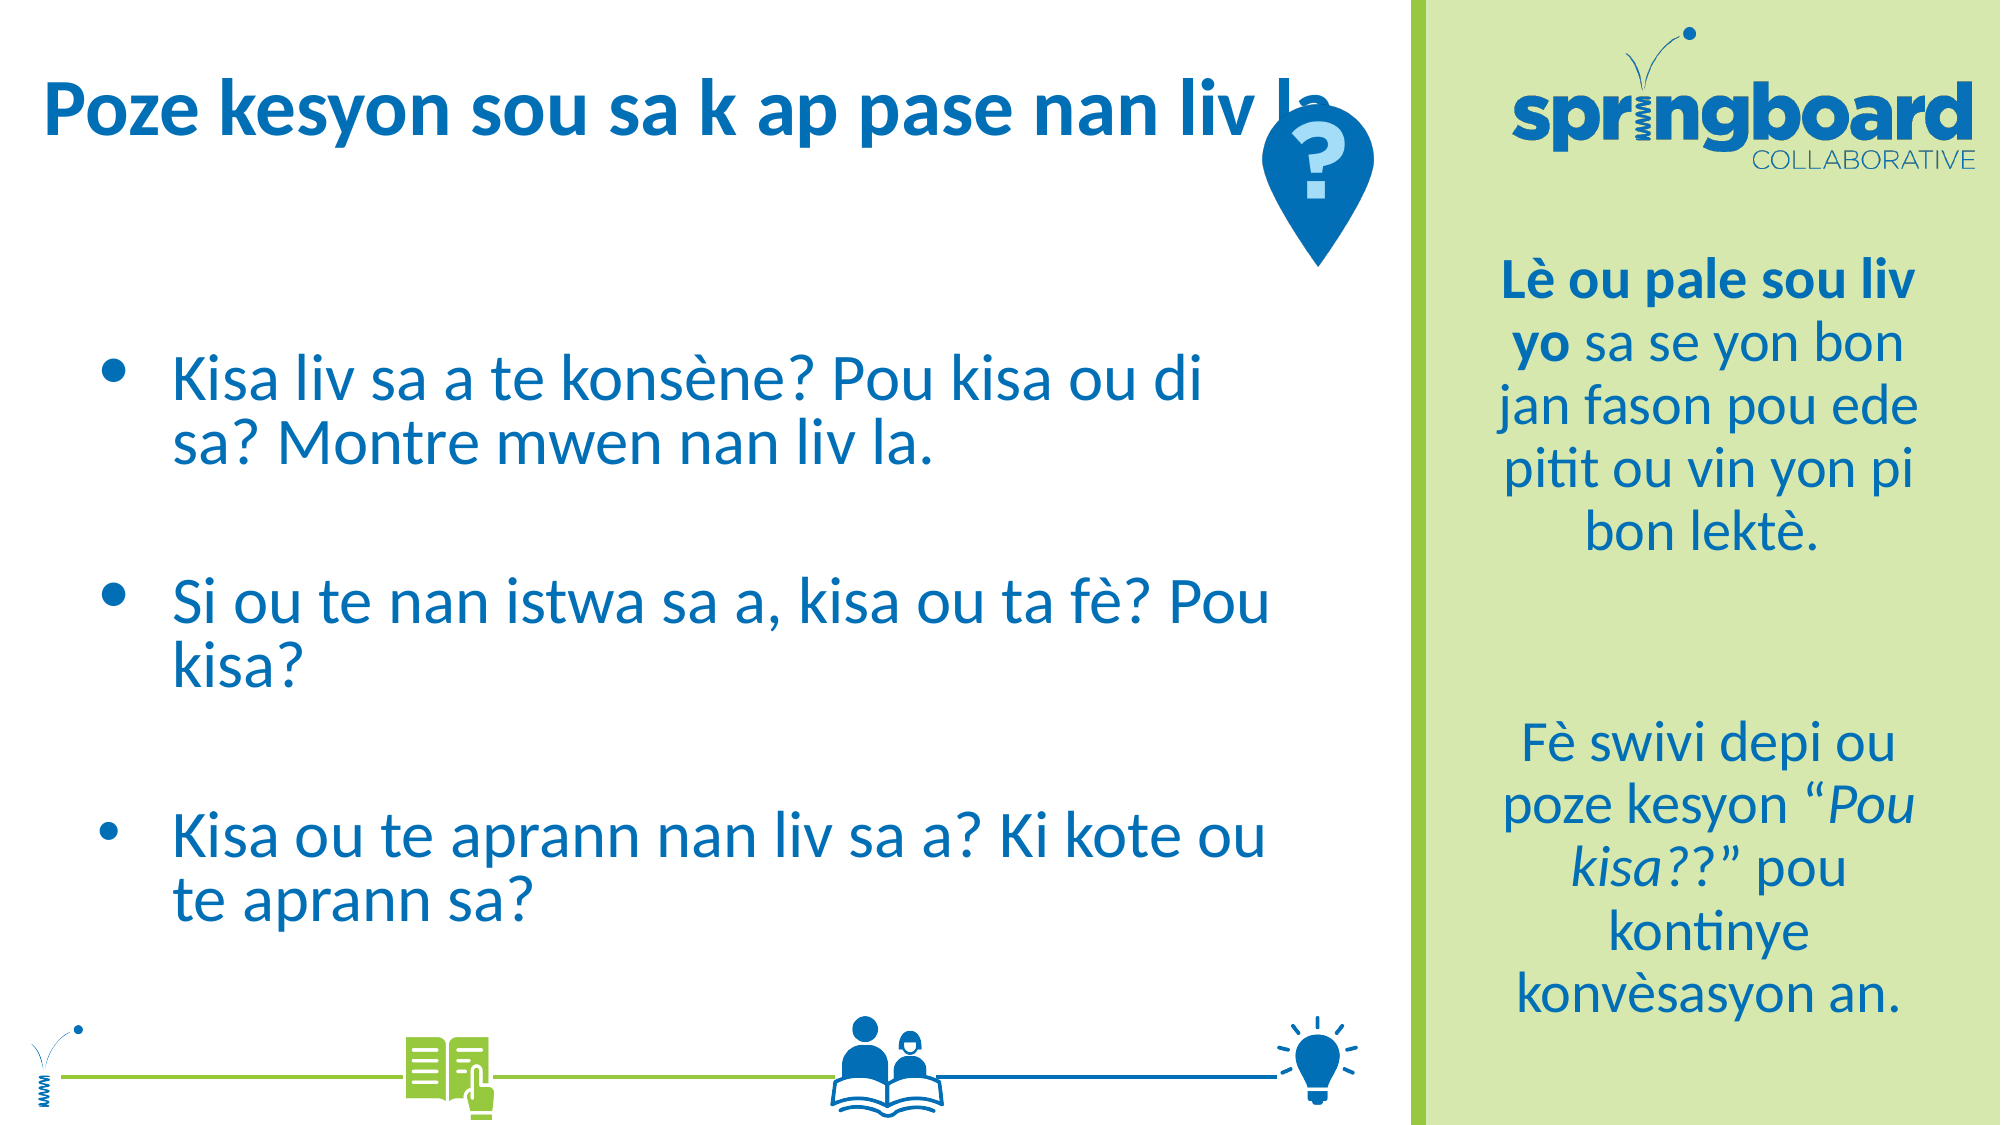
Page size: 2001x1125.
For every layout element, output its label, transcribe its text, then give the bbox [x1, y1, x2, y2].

picture [406, 1037, 494, 1120]
picture [830, 1016, 944, 1118]
list Kisa liv sa a te konsène? Pou kisa ou di sa? Montre mwen nan liv la. Si ou te nan istwa sa a, kisa ou ta fè? Pou kisa? Kisa ou te aprann nan liv sa a? Ki kote ou te aprann sa? [82, 241, 1316, 957]
list Lè ou pale sou liv yo sa se yon bon jan fason pou ede pitit ou vin yon pi bon lektè. [1469, 241, 1949, 646]
picture [1512, 27, 1975, 169]
picture [31, 1025, 83, 1107]
picture [1277, 1016, 1358, 1105]
picture [1262, 101, 1374, 268]
title Poze kesyon sou sa k ap pase nan liv la. [0, 0, 1416, 206]
text_box Fè swivi depi ou poze kesyon “Pou kisa??” pou kontinye konvèsasyon an. [1469, 703, 1949, 1109]
